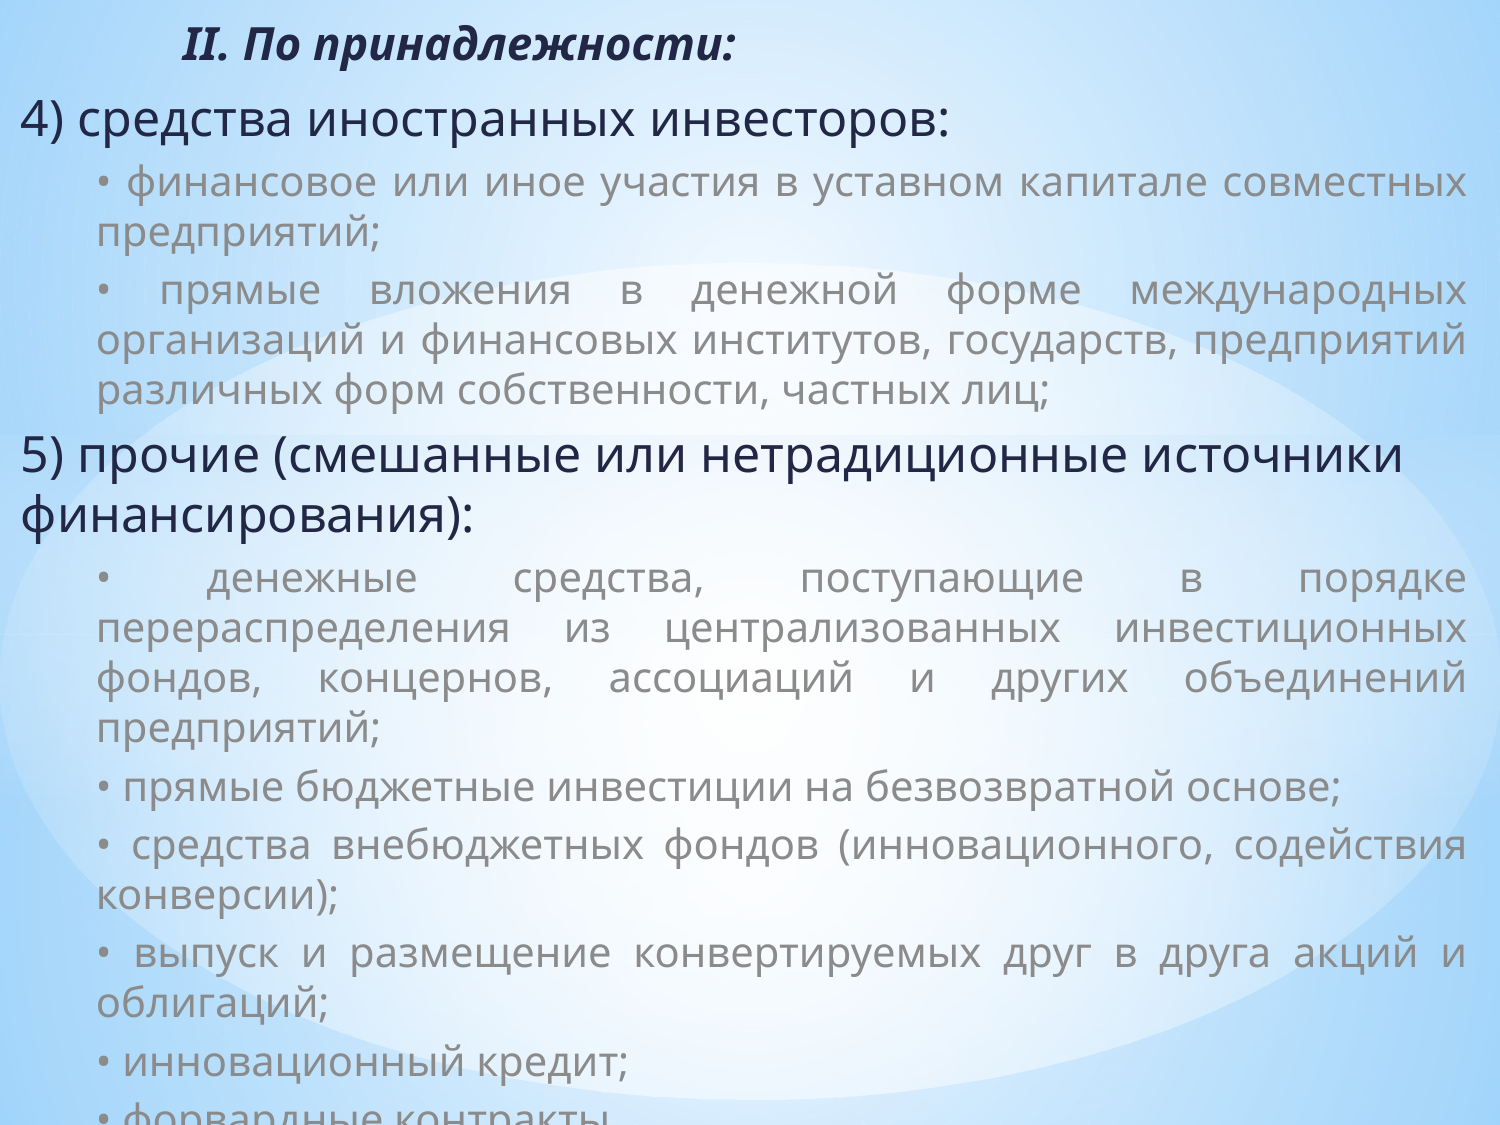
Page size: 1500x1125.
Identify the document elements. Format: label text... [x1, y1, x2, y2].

subtitle II. По принадлежности: 4) средства иностранных инвесторов: • финансовое или иное участия в уставном капитале совместных предприятий; • прямые вложения в денежной форме международных организаций и финансовых институтов, государств, предприятий различных форм собственности, частных лиц; 5) прочие (смешанные или нетрадиционные источники финансирования): • денежные средства, поступающие в порядке перераспределения из централизованных инвестиционных фондов, концернов, ассоциаций и других объединений предприятий; • прямые бюджетные инвестиции на безвозвратной основе; • средства внебюджетных фондов (инновационного, содействия конверсии); • выпуск и размещение конвертируемых друг в друга акций и облигаций; • инновационный кредит; • форвардные контракты. [5, 7, 1483, 1125]
